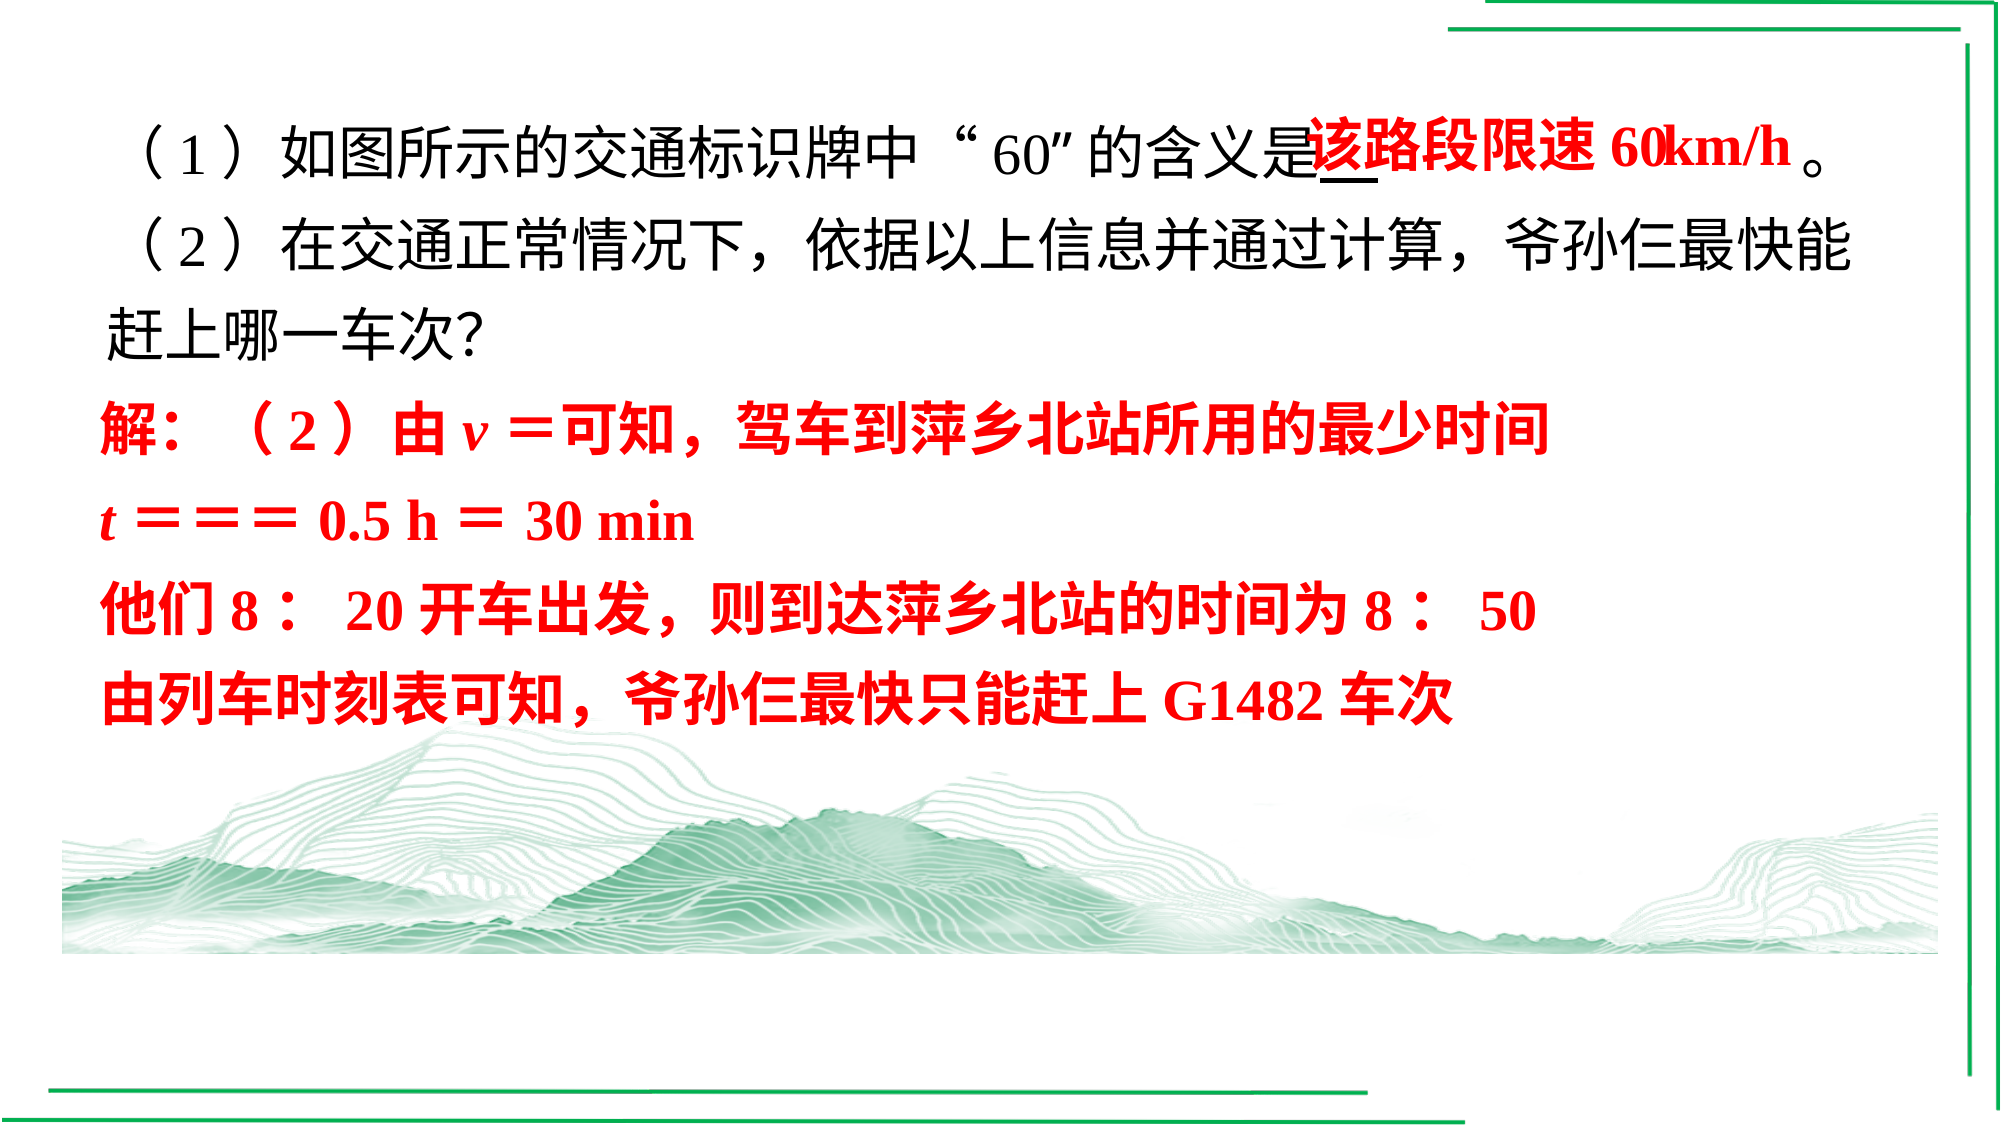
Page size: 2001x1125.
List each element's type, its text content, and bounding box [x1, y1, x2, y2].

text_box 该路段限速60 [1290, 80, 1687, 187]
text_box （1）如图所示的交通标识牌中“60”的含义是 该路段限 速 ⁠。 [1687, 95, 1894, 186]
text_box （2）在交通正常情况下，依据以上信息并通过计算，爷孙仨最快能赶上哪一车次？ [106, 187, 1894, 369]
picture [0, 0, 2001, 1125]
text_box km/h [1647, 79, 1807, 178]
text_box （1）如图所示的交通标识牌中“60”的含义是 该路段限 速 ⁠。 [106, 95, 1290, 186]
